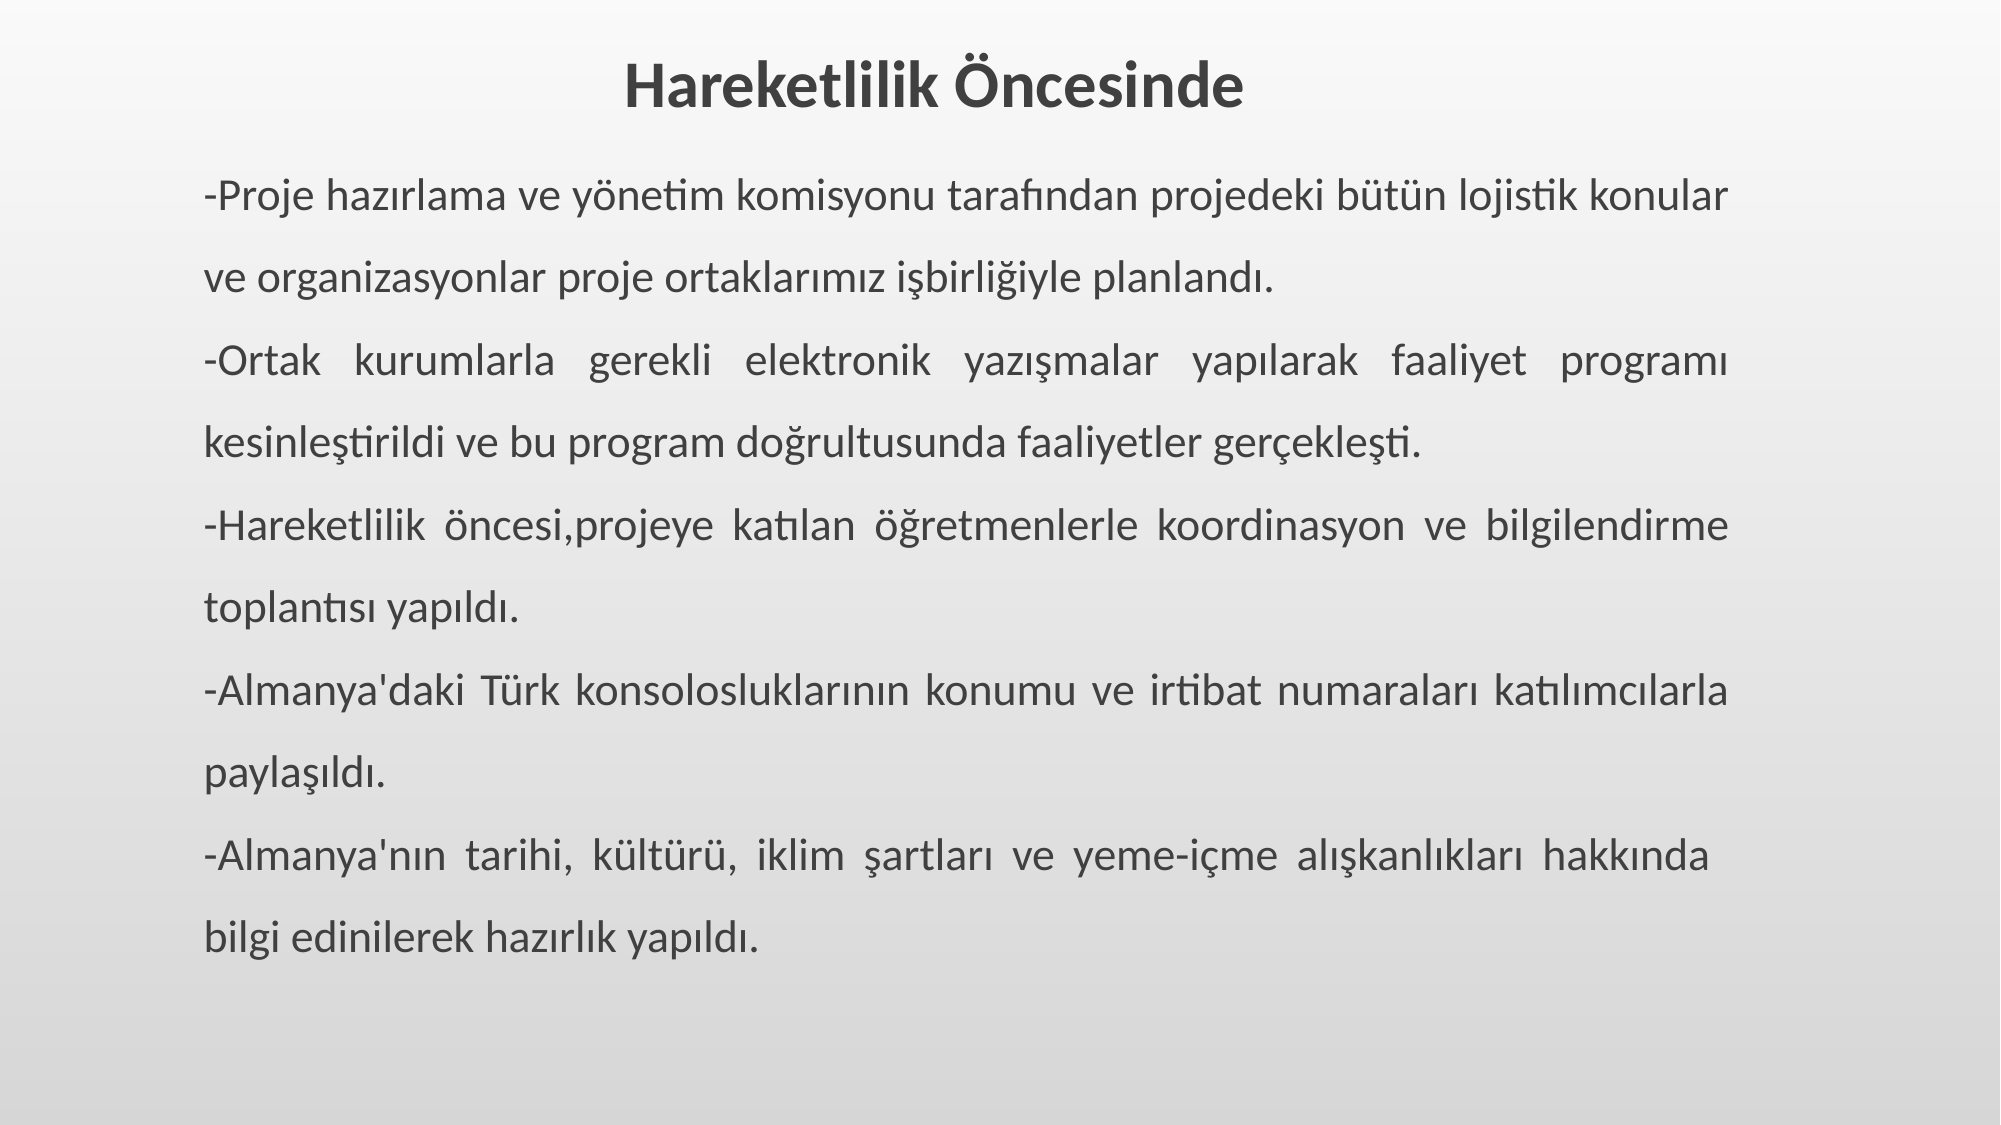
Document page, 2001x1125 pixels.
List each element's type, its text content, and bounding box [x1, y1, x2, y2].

text_box -Proje hazırlama ve yönetim komisyonu tarafından projedeki bütün lojistik konular ve organizasyonlar proje ortaklarımız işbirliğiyle planlandı. -Ortak kurumlarla gerekli elektronik yazışmalar yapılarak faaliyet programı kesinleştirildi ve bu program doğrultusunda faaliyetler gerçekleşti. -Hareketlilik öncesi,projeye katılan öğretmenlerle koordinasyon ve bilgilendirme toplantısı yapıldı. -Almanya'daki Türk konsolosluklarının konumu ve irtibat numaraları katılımcılarla paylaşıldı. -Almanya'nın tarihi, kültürü, iklim şartları ve yeme-içme alışkanlıkları hakkında bilgi edinilerek hazırlık yapıldı. [188, 129, 1746, 969]
text_box Hareketlilik Öncesinde [609, 33, 1262, 129]
